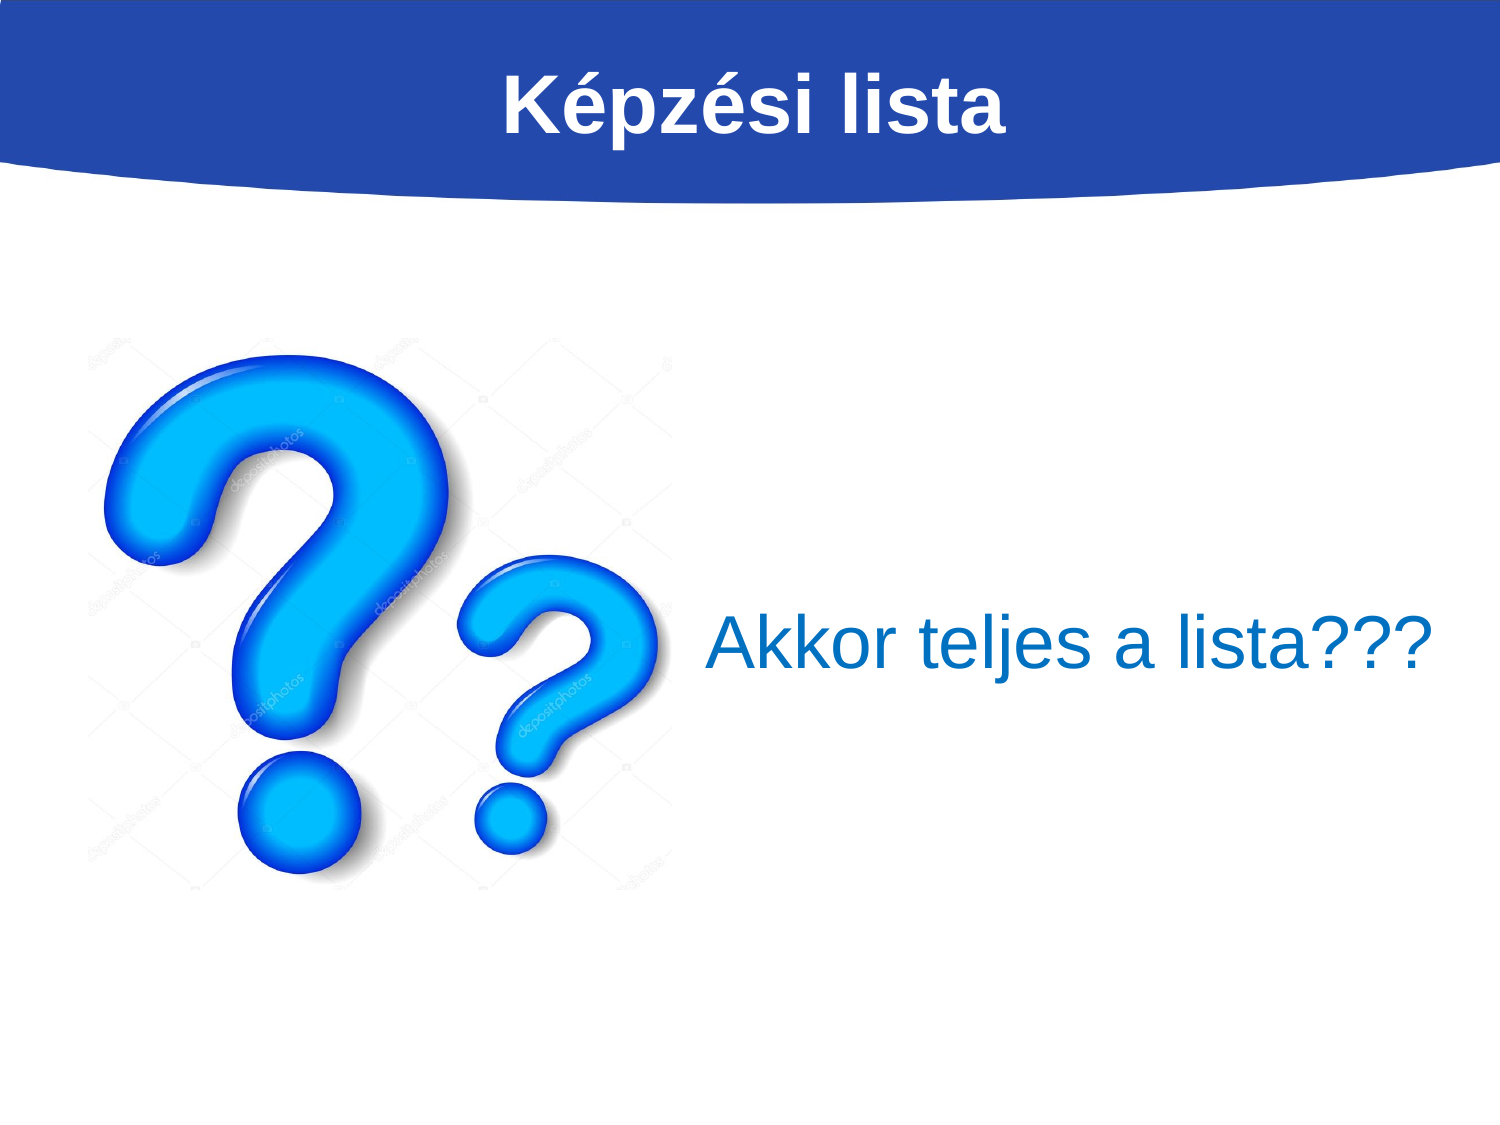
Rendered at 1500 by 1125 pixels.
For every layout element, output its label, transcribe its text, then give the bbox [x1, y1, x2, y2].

picture [0, 0, 1500, 1125]
text_box Akkor teljes a lista??? [690, 586, 1467, 691]
text_box Képzési lista [293, 42, 1215, 158]
